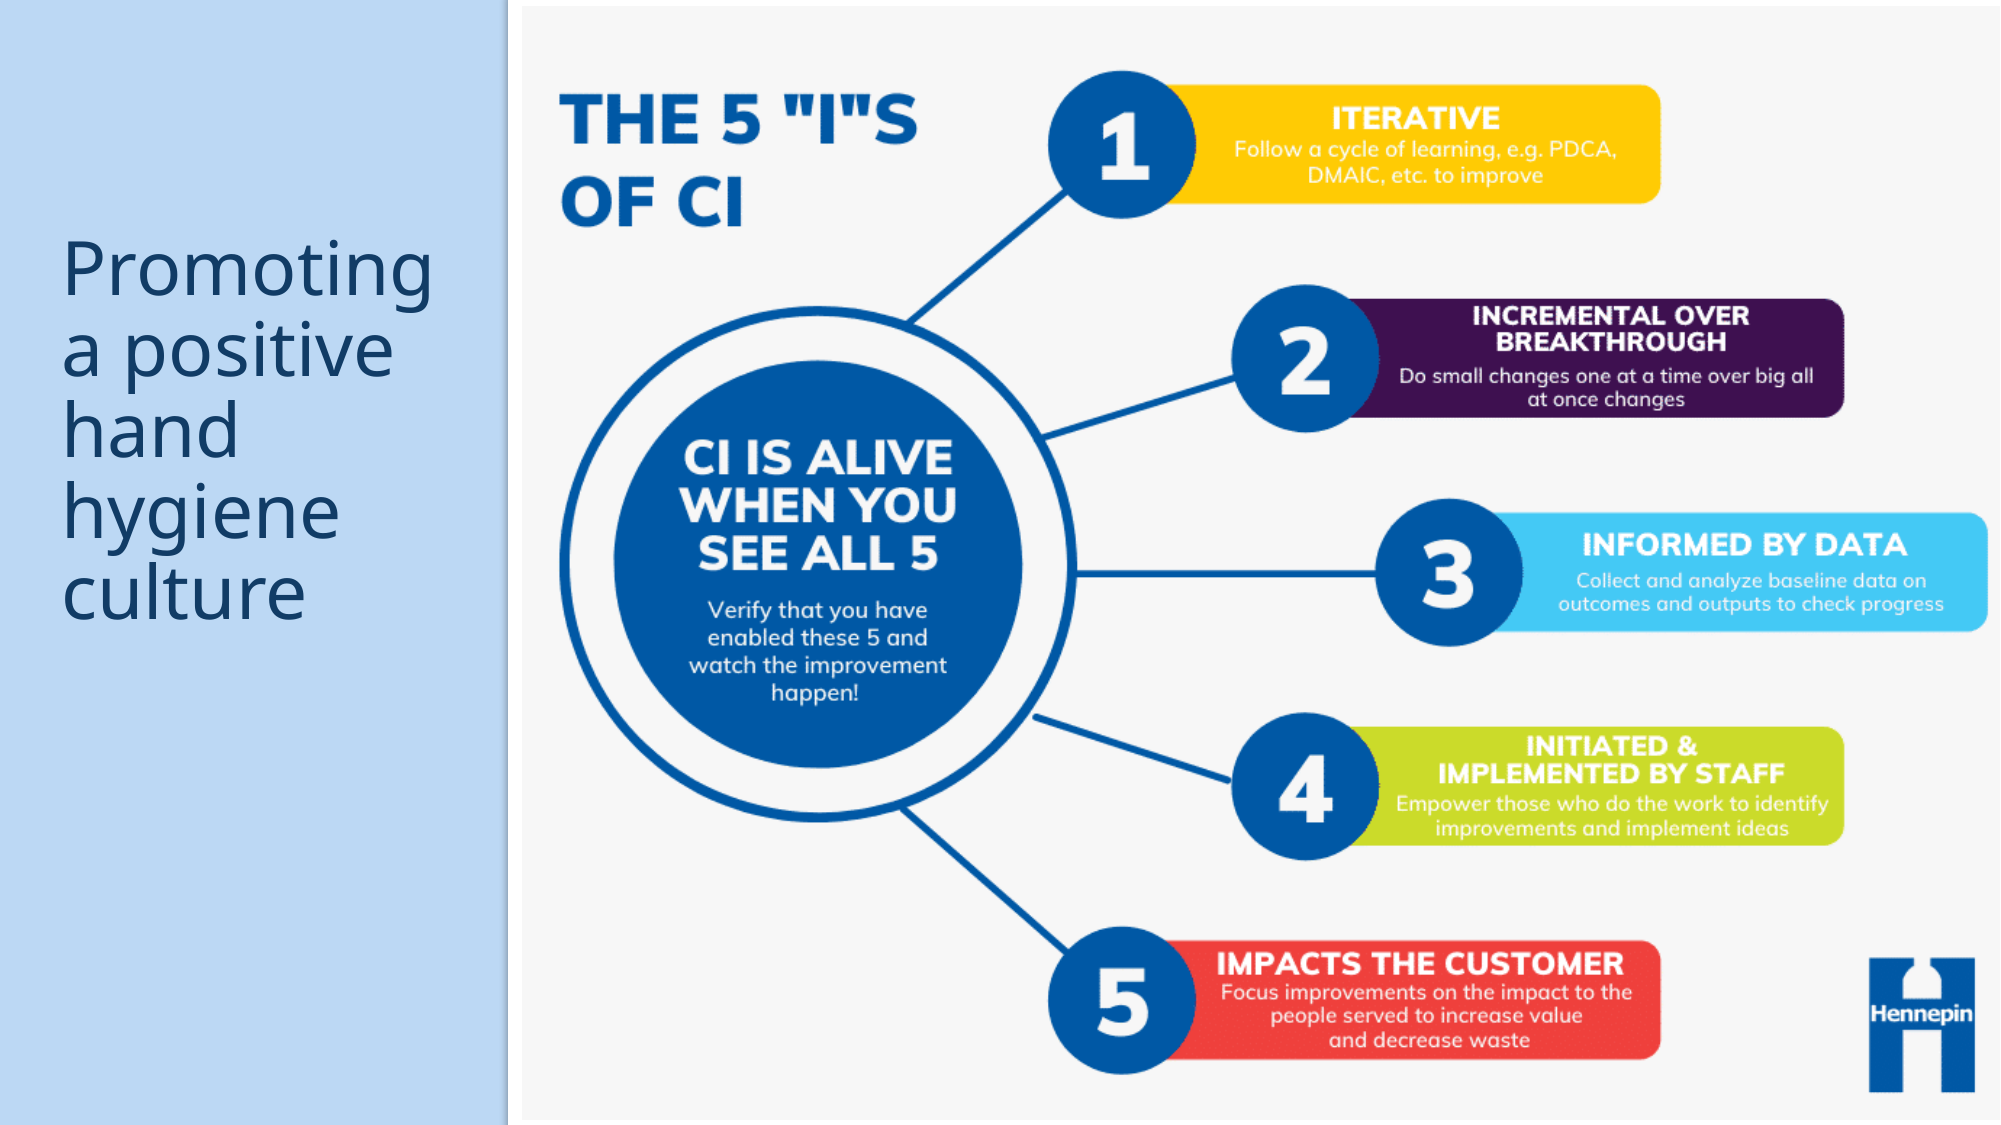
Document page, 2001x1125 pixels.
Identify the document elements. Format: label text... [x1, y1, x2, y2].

text_box [0, 0, 502, 1125]
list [522, 6, 2000, 1120]
title Promoting a positive hand hygiene culture [46, 277, 476, 590]
